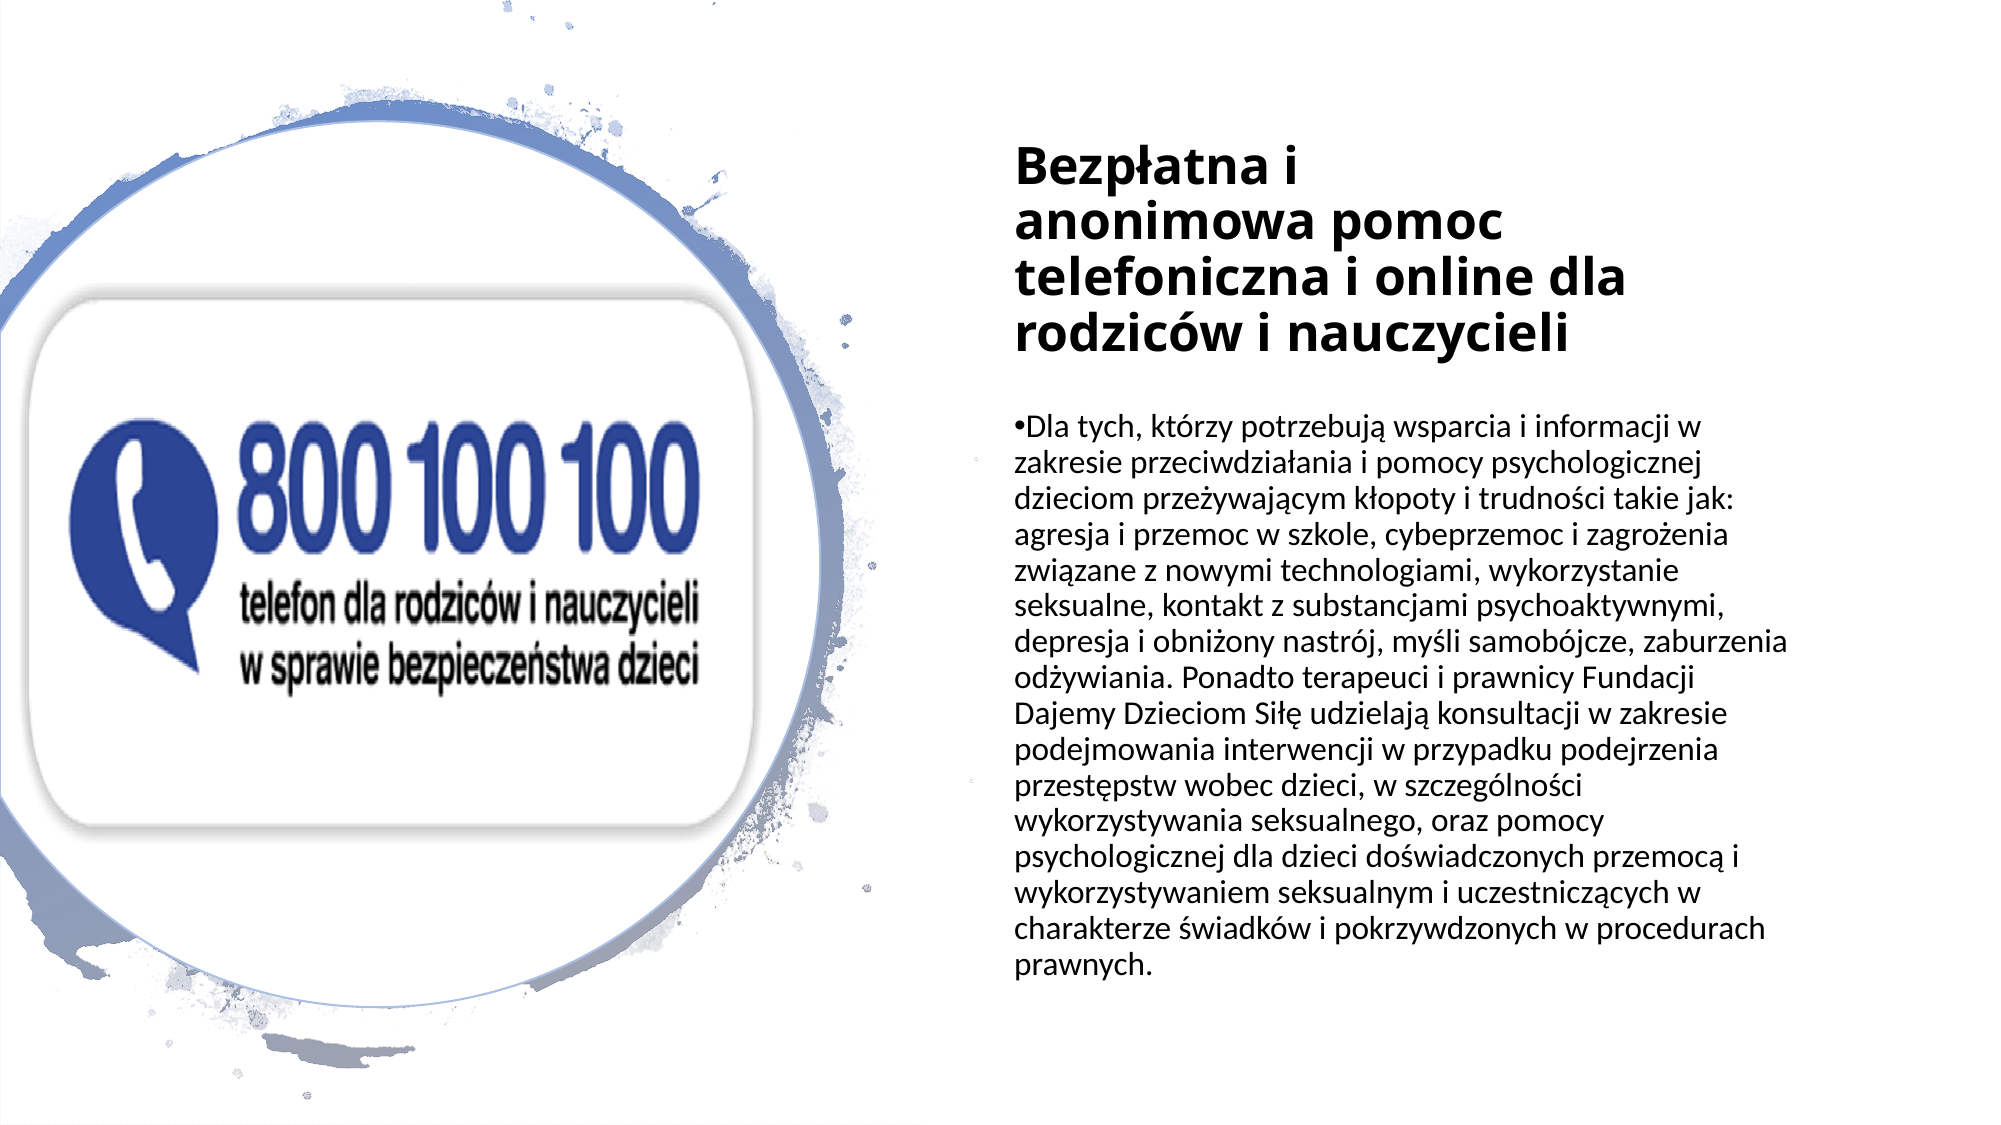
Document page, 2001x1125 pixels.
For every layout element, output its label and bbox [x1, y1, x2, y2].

list [18, 281, 771, 860]
picture [0, 0, 2000, 1125]
